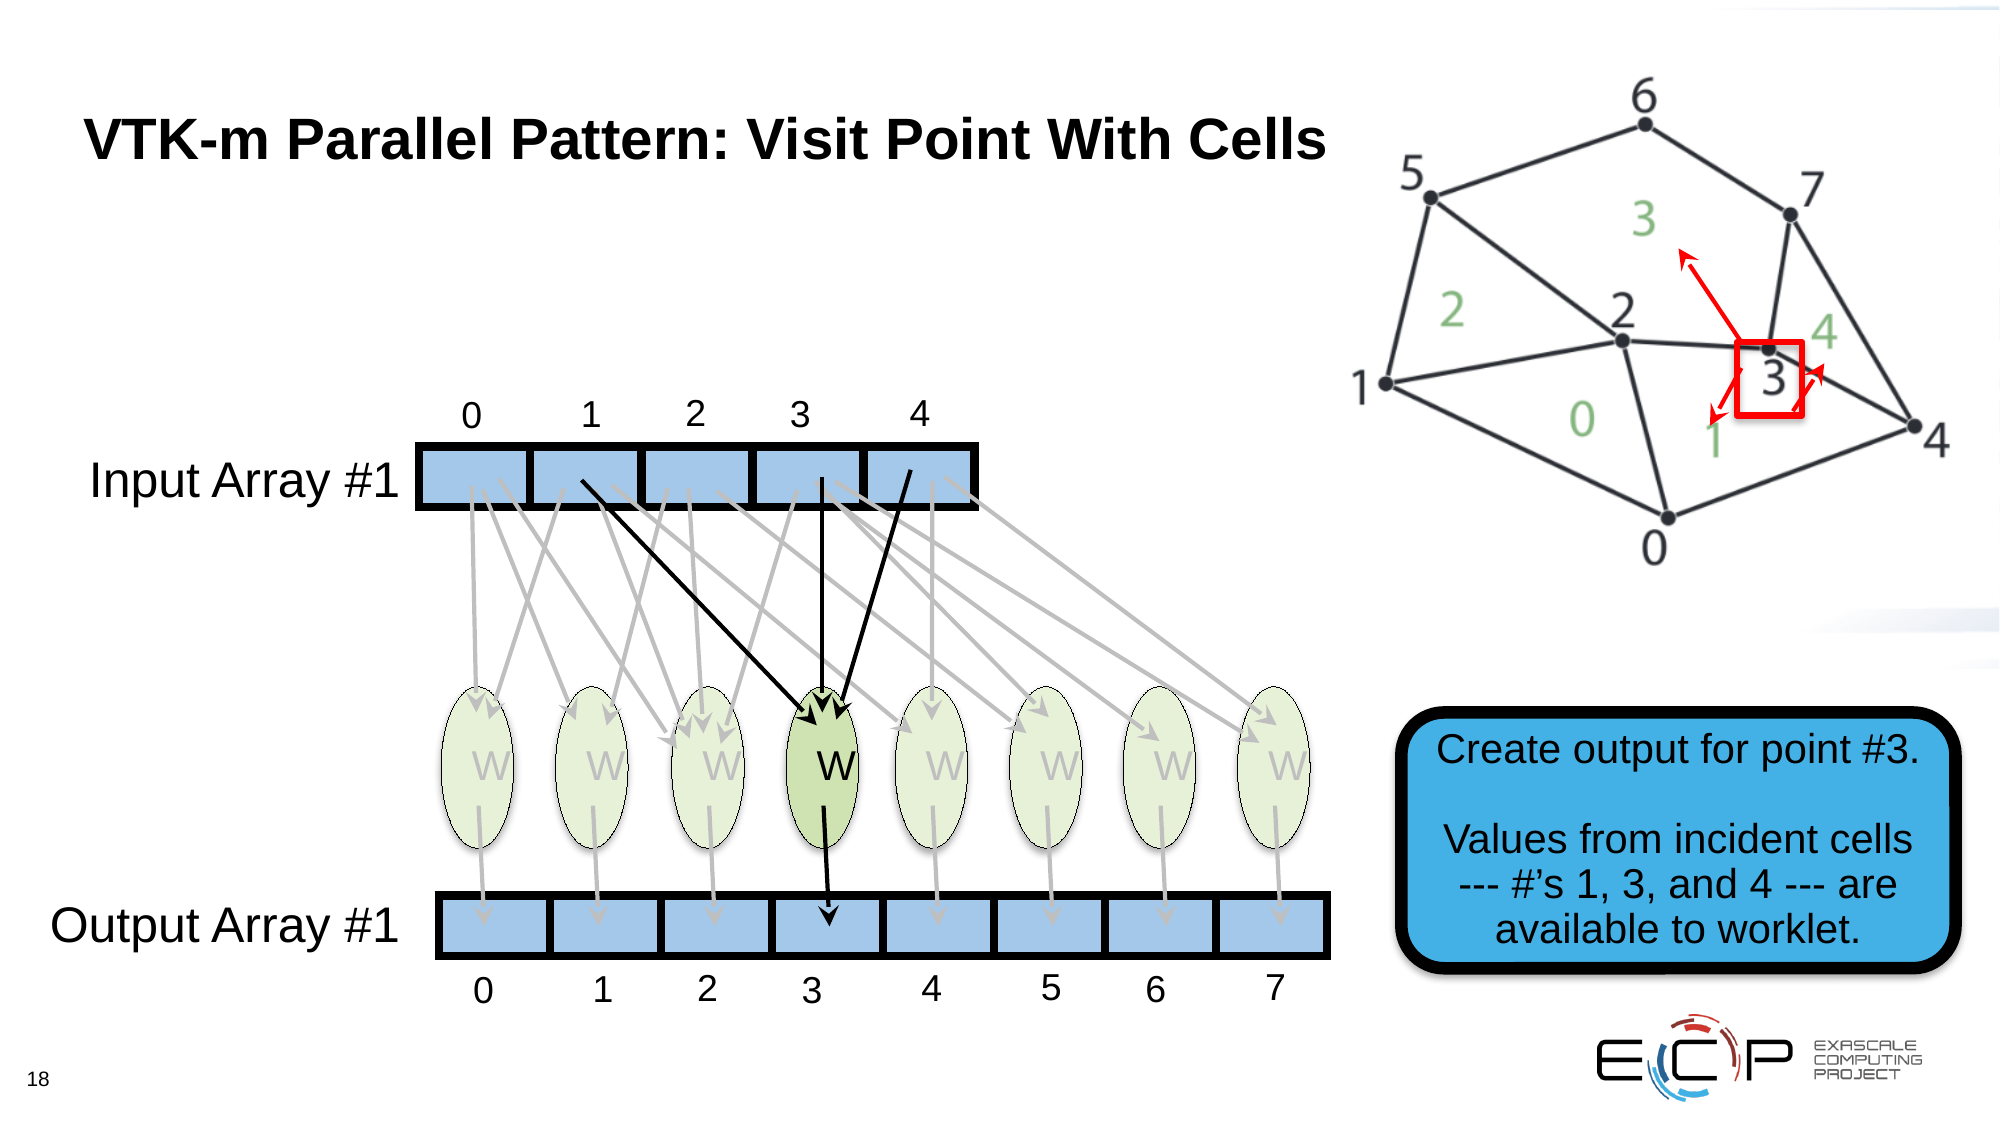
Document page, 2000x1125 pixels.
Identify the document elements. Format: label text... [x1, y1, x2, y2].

table_header [776, 900, 879, 952]
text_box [917, 481, 1049, 488]
title VTK-m Parallel Pattern: Visit Point With Cells [67, 97, 1319, 223]
text_box 4 [901, 954, 962, 1025]
text_box W [441, 690, 514, 848]
text_box 4 [890, 379, 950, 450]
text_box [1678, 248, 1742, 343]
table_header [868, 451, 970, 478]
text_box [1046, 805, 1054, 927]
table_header [443, 900, 546, 952]
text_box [471, 485, 477, 713]
text_box Output Array #1 [30, 883, 421, 968]
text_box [592, 805, 600, 927]
text_box W [671, 741, 745, 848]
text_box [498, 478, 678, 750]
text_box 3 [782, 955, 843, 1027]
text_box 2 [665, 379, 726, 450]
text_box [823, 805, 830, 927]
table_header [887, 900, 990, 952]
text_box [818, 489, 1160, 742]
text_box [478, 805, 485, 927]
table_header [665, 900, 768, 952]
text_box W [895, 753, 968, 848]
picture [1597, 1014, 1922, 1102]
text_box W [1009, 753, 1083, 848]
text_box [482, 489, 493, 721]
text_box 1 [561, 380, 622, 451]
text_box 3 [770, 380, 831, 451]
text_box Create output for point #3. Values from incident cells --- #’s 1, 3, and 4 --- are available to worklet. [1401, 712, 1956, 969]
text_box Input Array #1 [69, 439, 421, 524]
table_header [757, 451, 859, 478]
text_box 5 [1021, 953, 1082, 1024]
table_header [998, 900, 1101, 952]
text_box 6 [1126, 954, 1186, 1026]
text_box W [786, 743, 859, 848]
text_box 1 [573, 955, 634, 1026]
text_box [1792, 363, 1825, 412]
text_box 0 [453, 956, 514, 1027]
table_header [423, 451, 526, 503]
text_box 2 [677, 954, 738, 1025]
table_header [1220, 900, 1323, 952]
table_header [646, 451, 748, 478]
table_header [554, 900, 657, 952]
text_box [1709, 367, 1742, 427]
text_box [708, 805, 716, 927]
text_box 0 [441, 381, 502, 452]
picture [1325, 0, 2000, 669]
text_box W [1123, 752, 1196, 848]
text_box 7 [1245, 953, 1306, 1024]
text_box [1274, 805, 1282, 927]
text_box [932, 805, 939, 927]
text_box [1163, 734, 1260, 744]
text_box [944, 476, 1277, 726]
text_box W [1237, 688, 1311, 848]
table_header [1109, 900, 1212, 952]
table_header [534, 451, 637, 476]
text_box W [555, 757, 629, 848]
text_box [581, 479, 817, 726]
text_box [1160, 805, 1167, 927]
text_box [836, 469, 911, 720]
